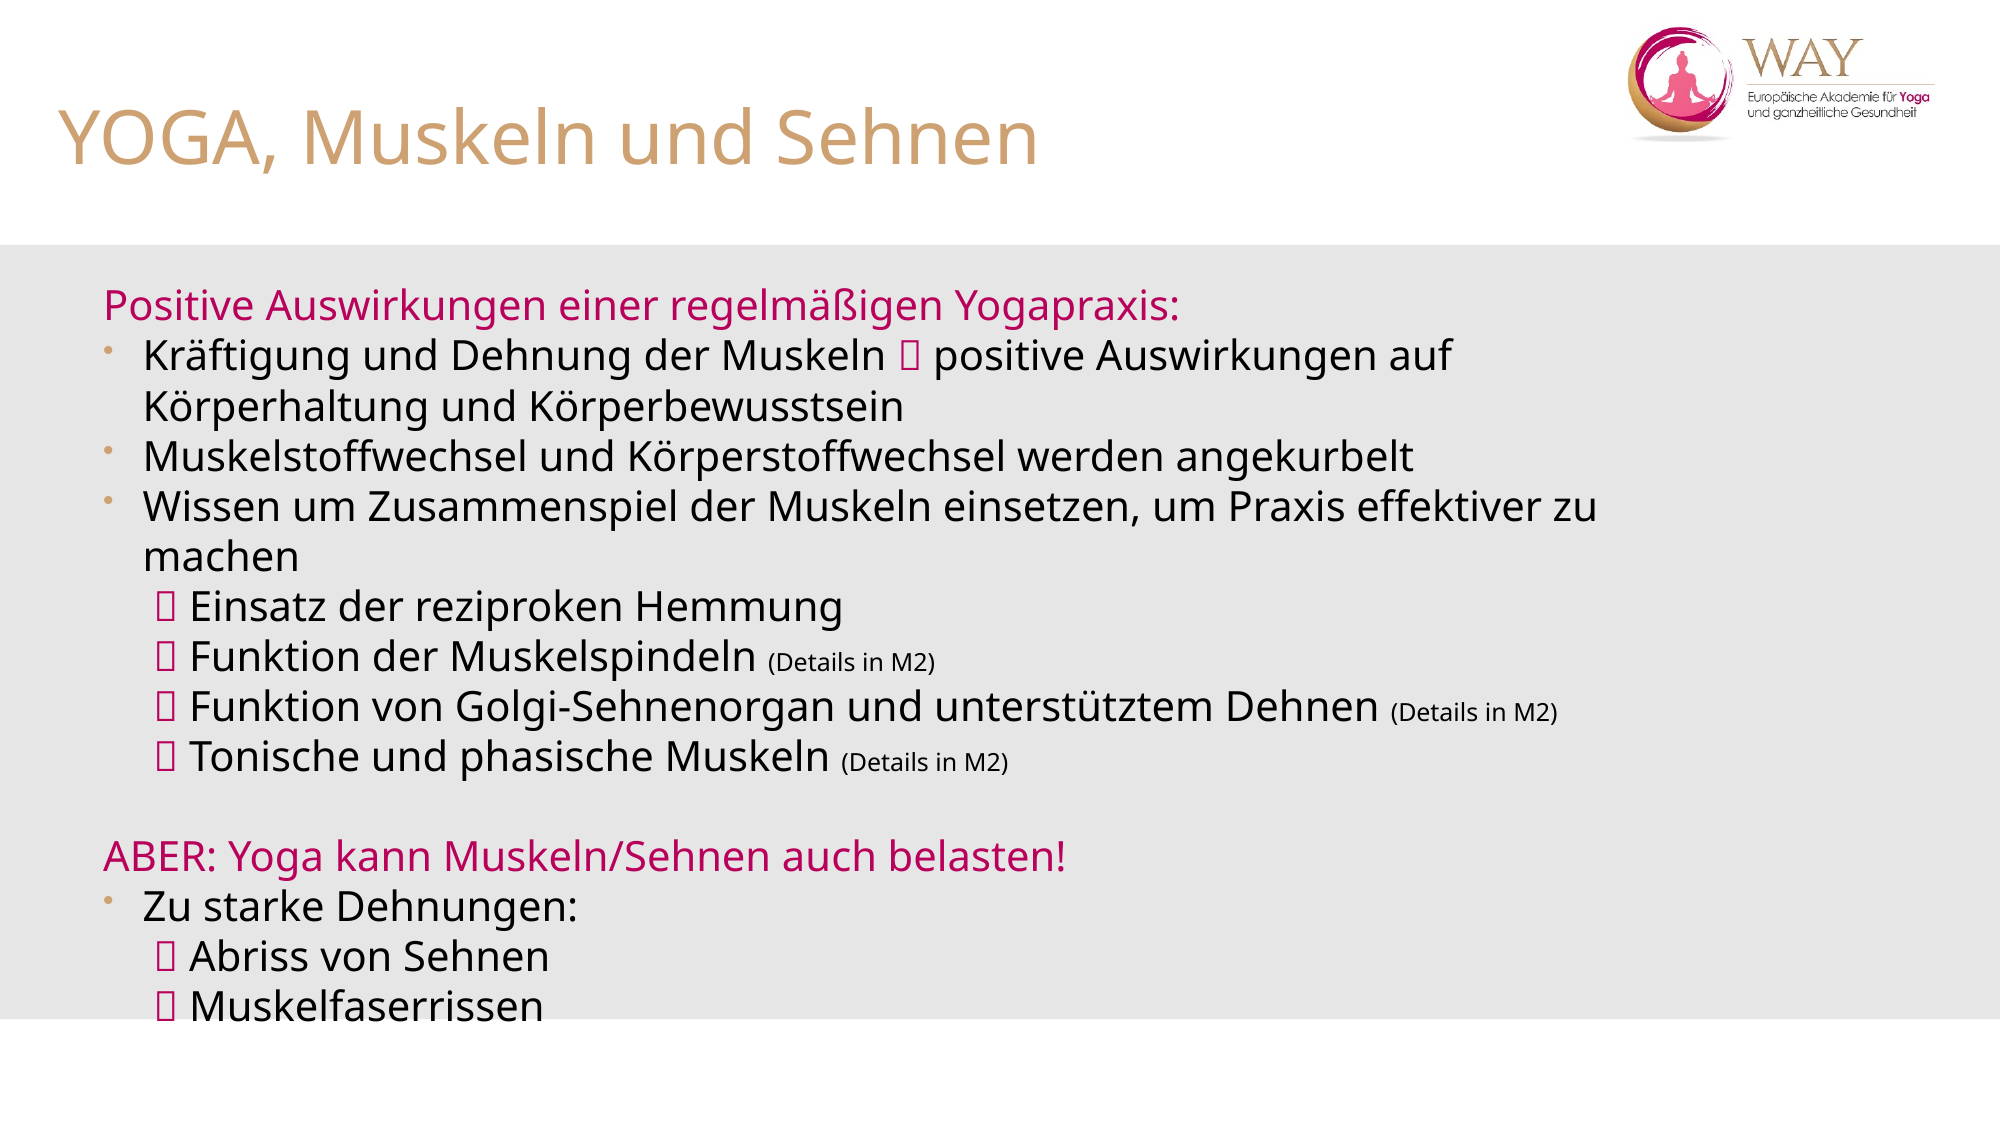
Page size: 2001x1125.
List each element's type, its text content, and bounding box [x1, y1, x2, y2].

text_box [0, 244, 2000, 1020]
text_box Positive Auswirkungen einer regelmäßigen Yogapraxis: Kräftigung und Dehnung der Muskeln  positive Auswirkungen auf Körperhaltung und Körperbewusstsein Muskelstoffwechsel und Körperstoffwechsel werden angekurbelt Wissen um Zusammenspiel der Muskeln einsetzen, um Praxis effektiver zu machen  Einsatz der reziproken Hemmung  Funktion der Muskelspindeln (Details in M2)  Funktion von Golgi-Sehnenorgan und unterstütztem Dehnen (Details in M2)  Tonische und phasische Muskeln (Details in M2) ABER: Yoga kann Muskeln/Sehnen auch belasten! Zu starke Dehnungen:  Abriss von Sehnen  Muskelfaserrissen [88, 271, 1748, 1037]
picture [1616, 19, 1941, 146]
text_box YOGA, Muskeln und Sehnen [44, 82, 1088, 188]
